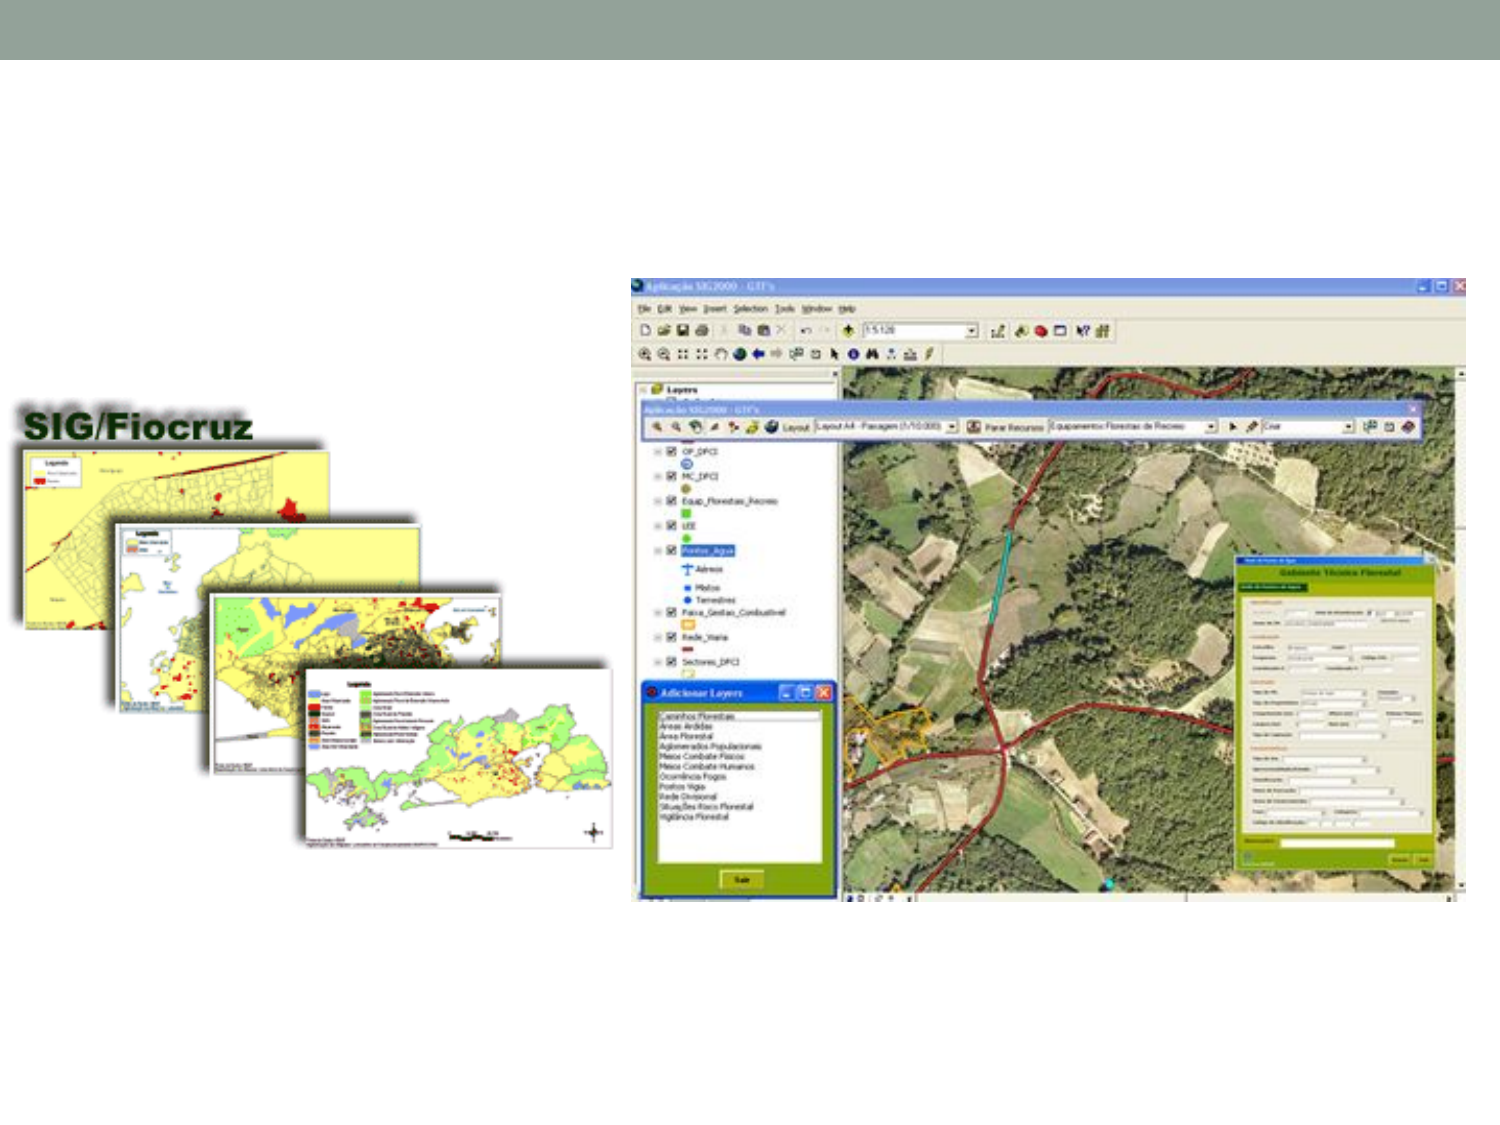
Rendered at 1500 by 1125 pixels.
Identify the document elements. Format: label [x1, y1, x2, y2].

picture [631, 278, 1466, 903]
list [1, 396, 620, 856]
